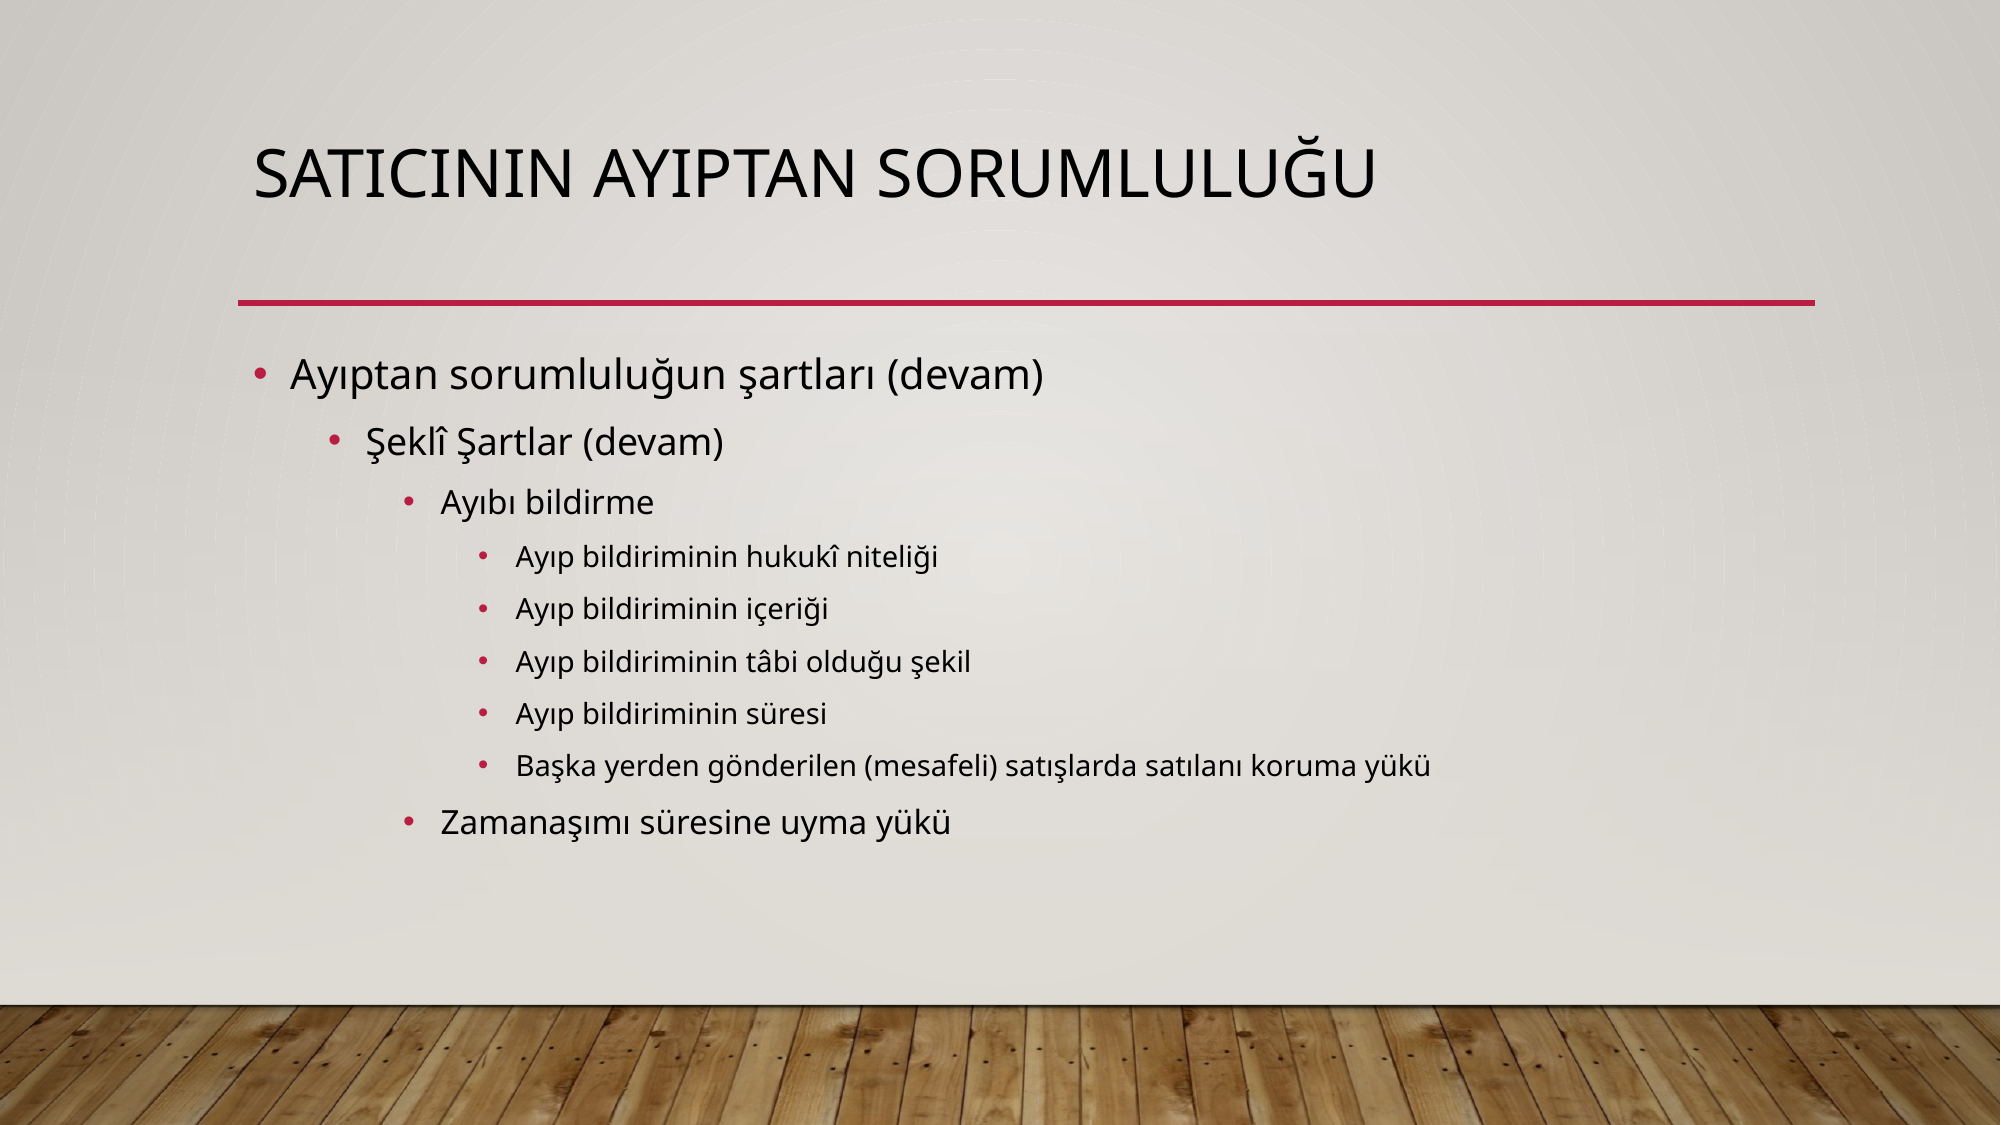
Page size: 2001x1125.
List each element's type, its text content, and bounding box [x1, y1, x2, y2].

list Ayıptan sorumluluğun şartları (devam) Şeklî Şartlar (devam) Ayıbı bildirme Ayıp bildiriminin hukukî niteliği Ayıp bildiriminin içeriği Ayıp bildiriminin tâbi olduğu şekil Ayıp bildiriminin süresi Başka yerden gönderilen (mesafeli) satışlarda satılanı koruma yükü Zamanaşımı süresine uyma yükü [238, 330, 1814, 897]
picture [0, 1005, 2000, 1125]
title Satıcının ayıptan sorumluluğu [238, 131, 1814, 305]
